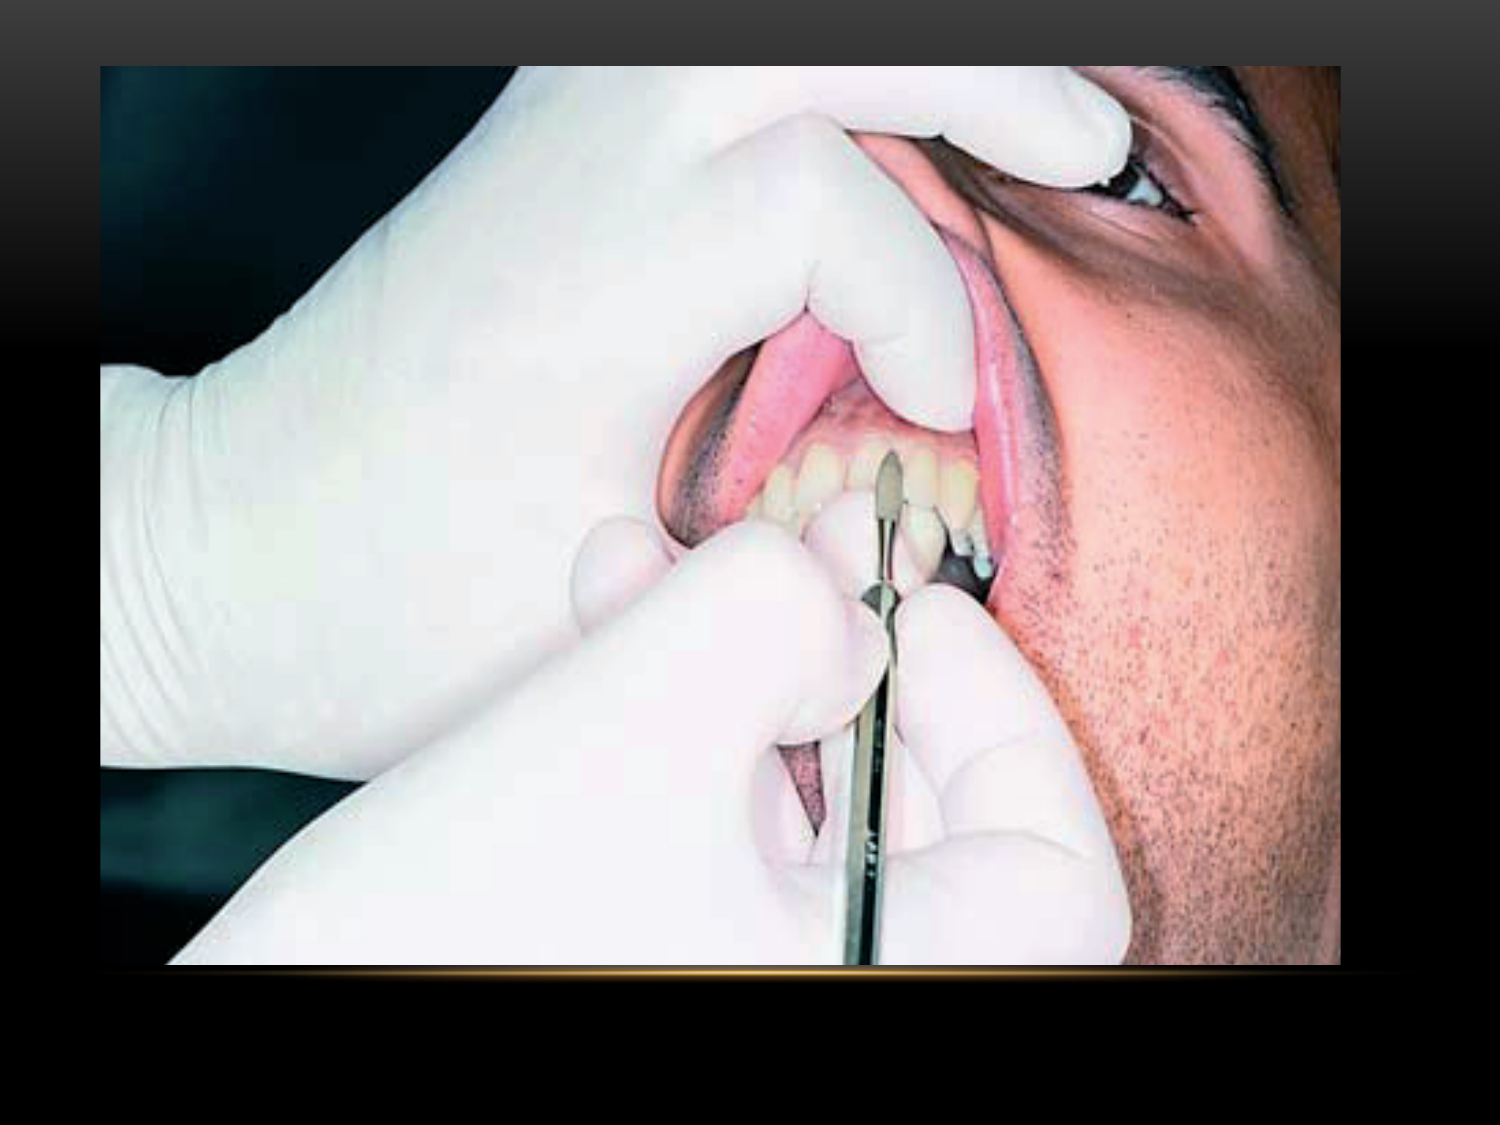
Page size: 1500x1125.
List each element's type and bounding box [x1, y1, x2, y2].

list [100, 66, 1341, 965]
picture [0, 0, 1500, 1125]
